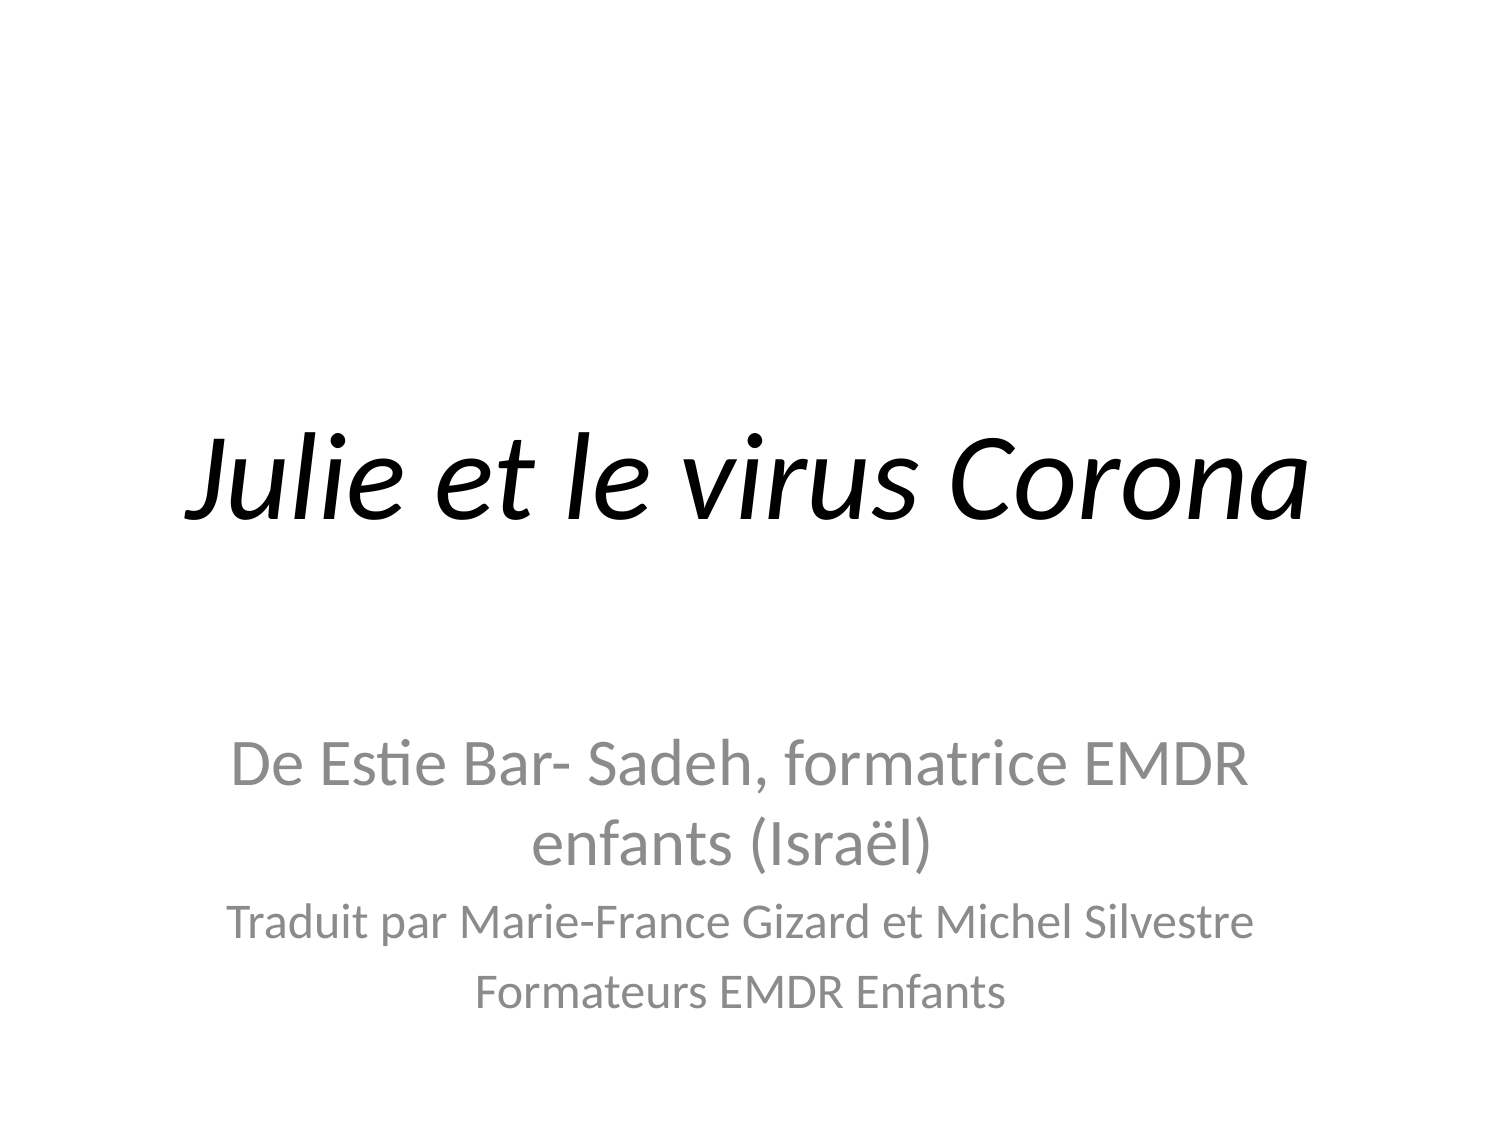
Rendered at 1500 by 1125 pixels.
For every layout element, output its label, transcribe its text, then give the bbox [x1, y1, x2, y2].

title Julie et le virus Corona [112, 349, 1388, 591]
subtitle De Estie Bar- Sadeh, formatrice EMDR enfants (Israël) Traduit par Marie-France Gizard et Michel Silvestre Formateurs EMDR Enfants [187, 711, 1294, 1027]
